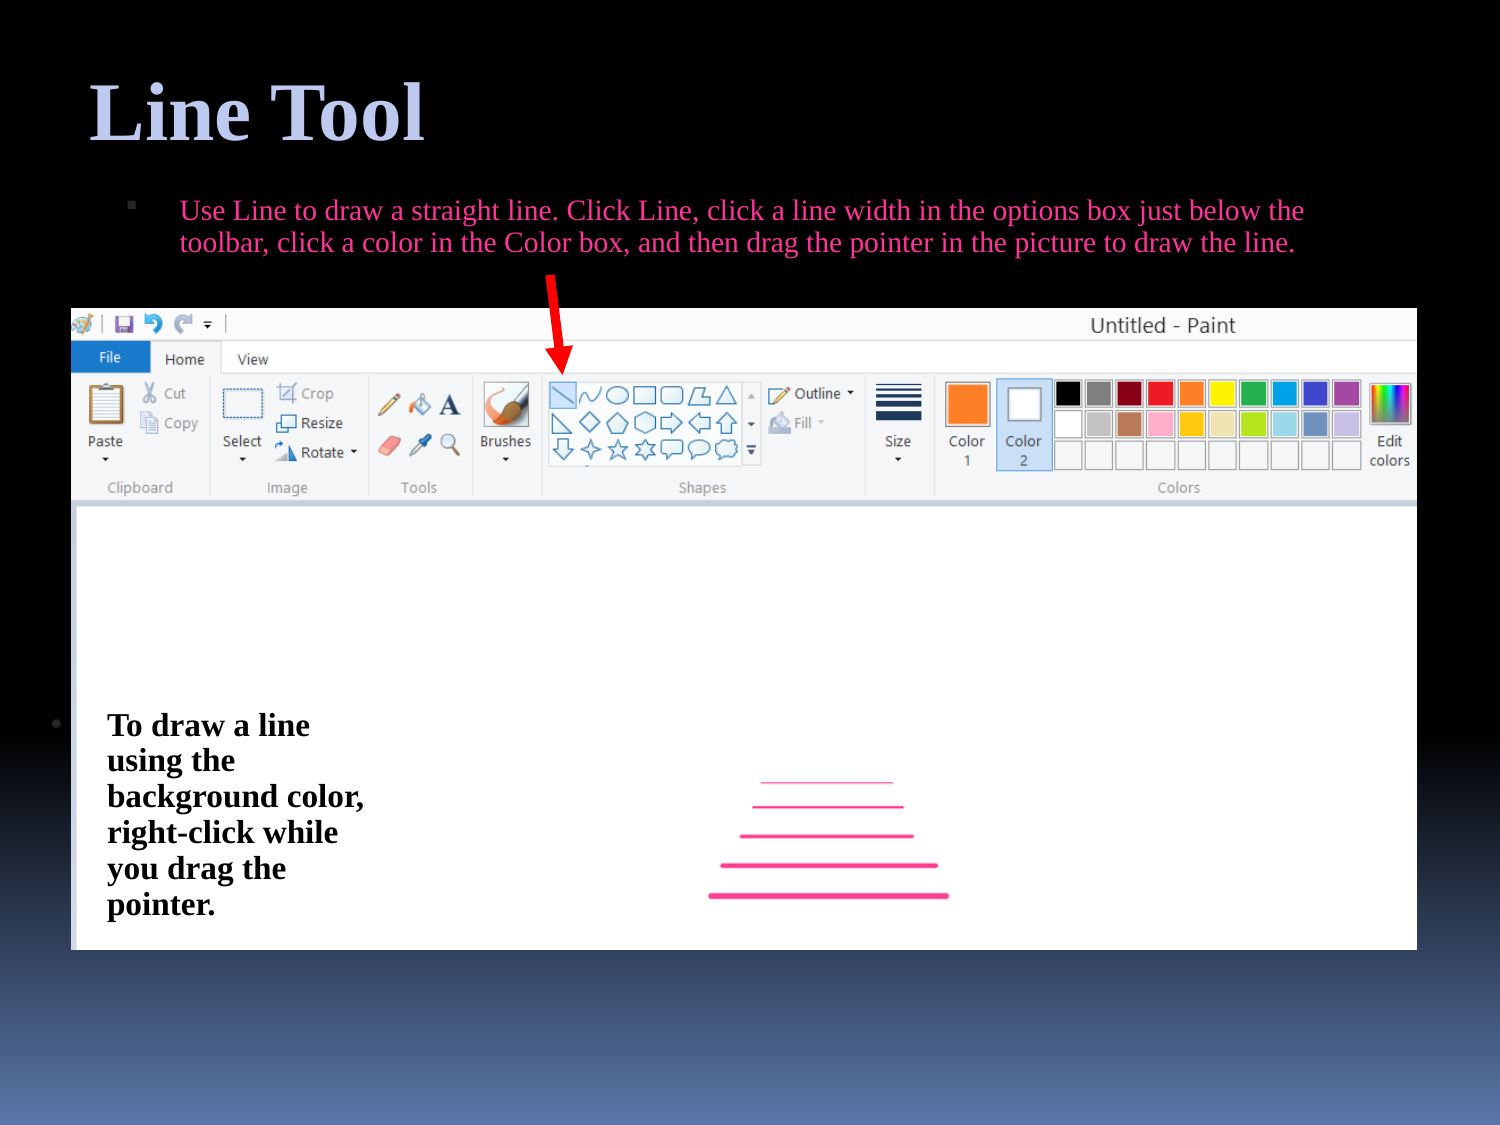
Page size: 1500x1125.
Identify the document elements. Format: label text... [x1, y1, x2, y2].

text_box Use Line to draw a straight line. Click Line, click a line width in the options box just below the toolbar, click a color in the Color box, and then drag the pointer in the picture to draw the line. [99, 187, 1350, 288]
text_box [24, 308, 1417, 1076]
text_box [549, 274, 563, 376]
text_box Line Tool [74, 50, 1425, 165]
